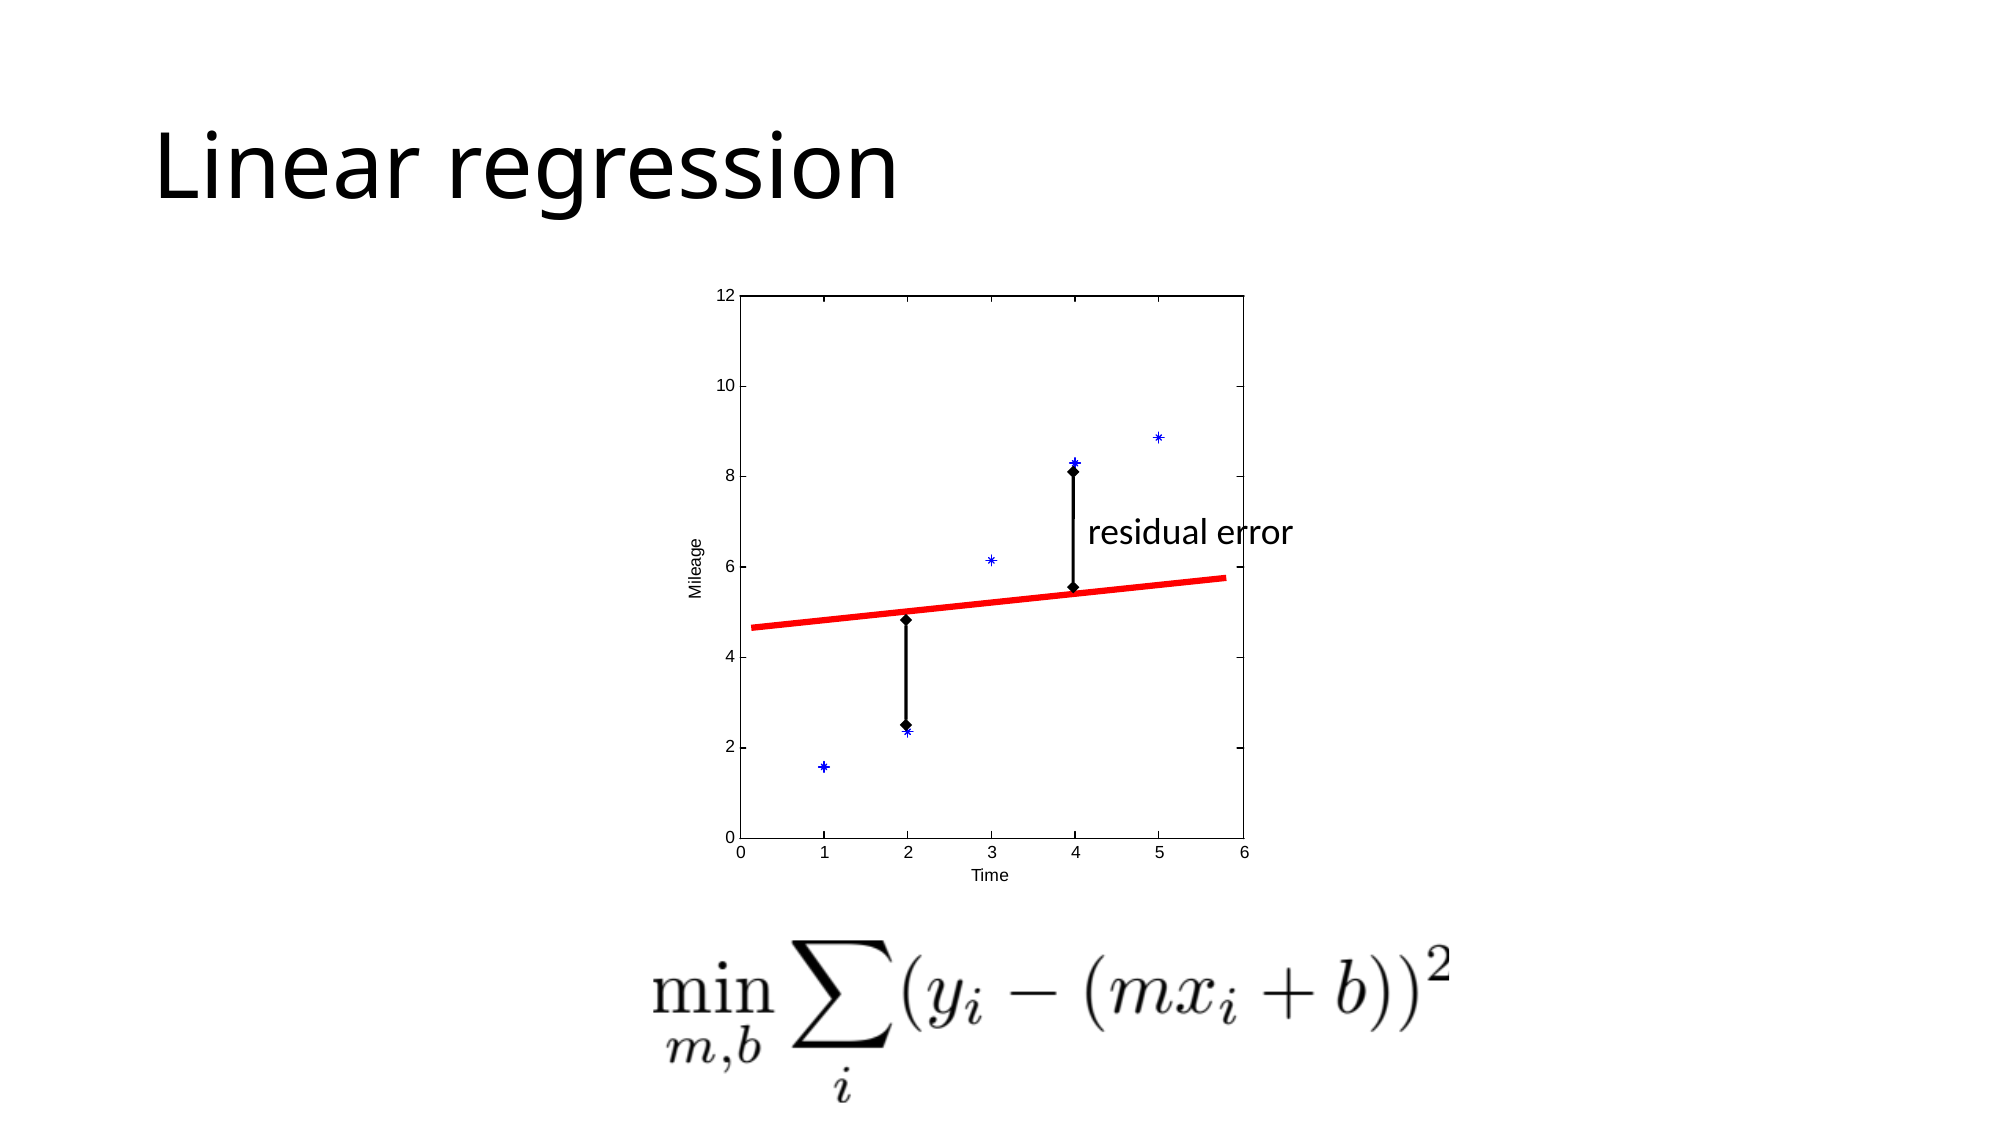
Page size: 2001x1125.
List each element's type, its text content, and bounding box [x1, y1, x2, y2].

picture [665, 249, 1317, 916]
picture [653, 939, 1450, 1103]
title Linear regression [137, 59, 1863, 278]
